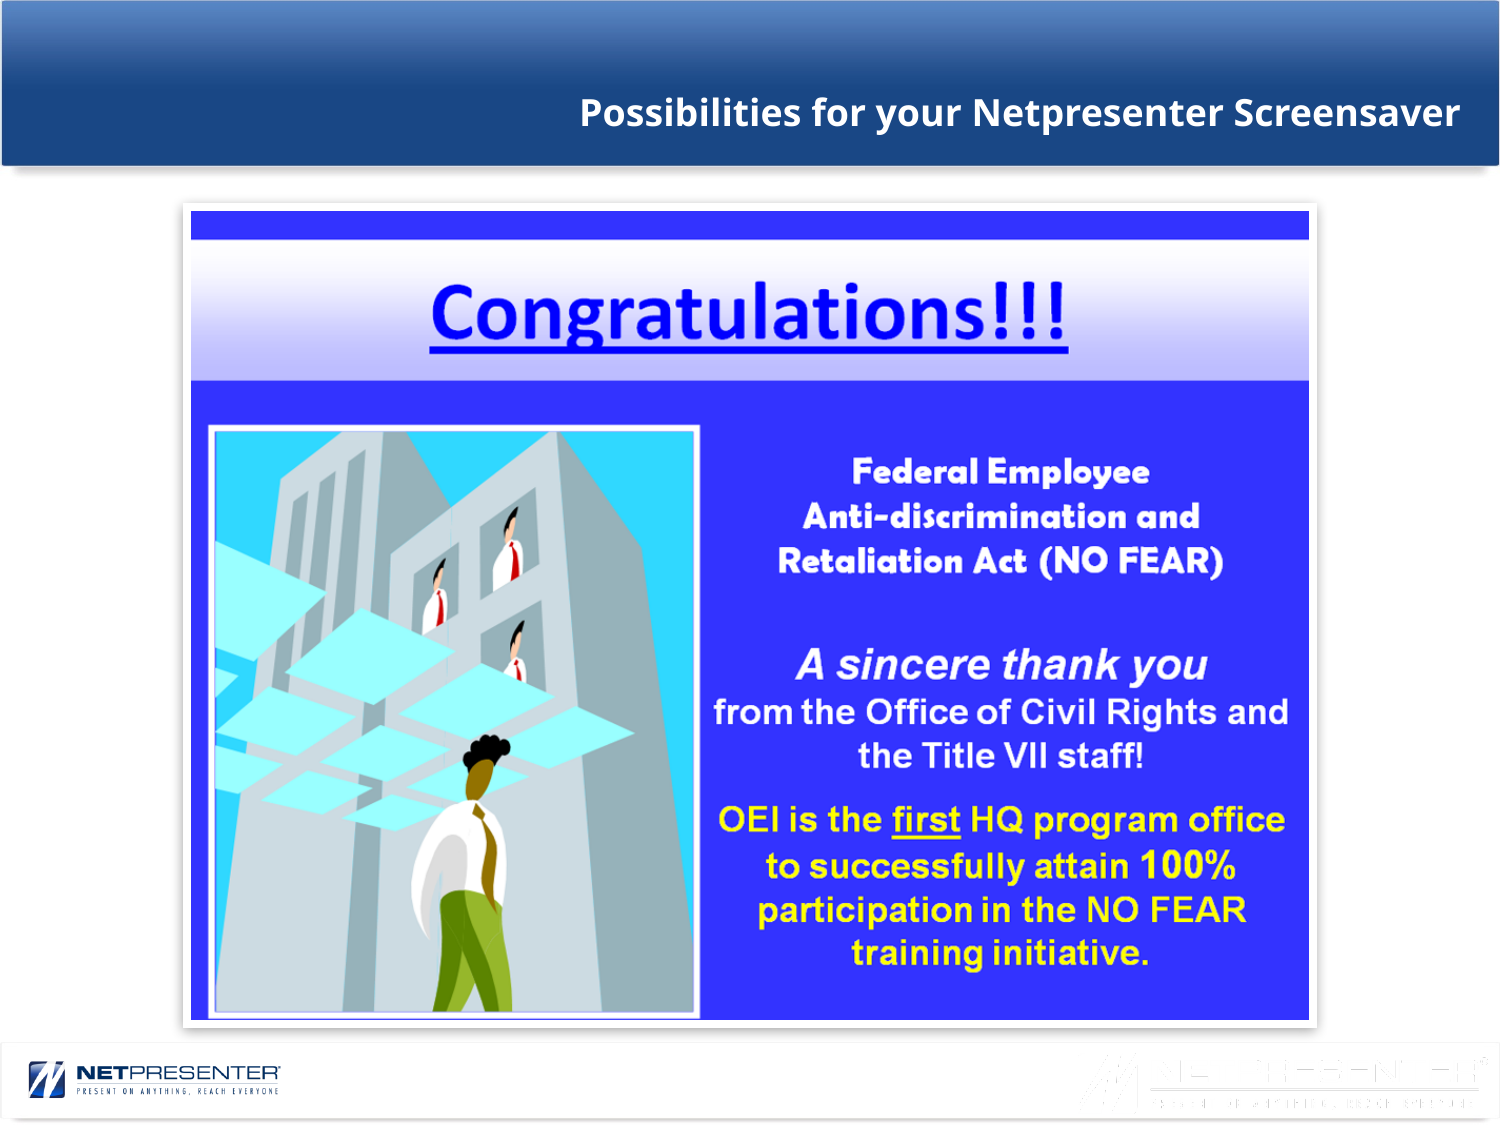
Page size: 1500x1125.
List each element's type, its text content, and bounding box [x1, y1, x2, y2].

text_box Possibilities for your Netpresenter Screensaver [93, 81, 1477, 142]
picture [191, 210, 1309, 1021]
picture [0, 1042, 1500, 1125]
picture [0, 0, 1500, 182]
